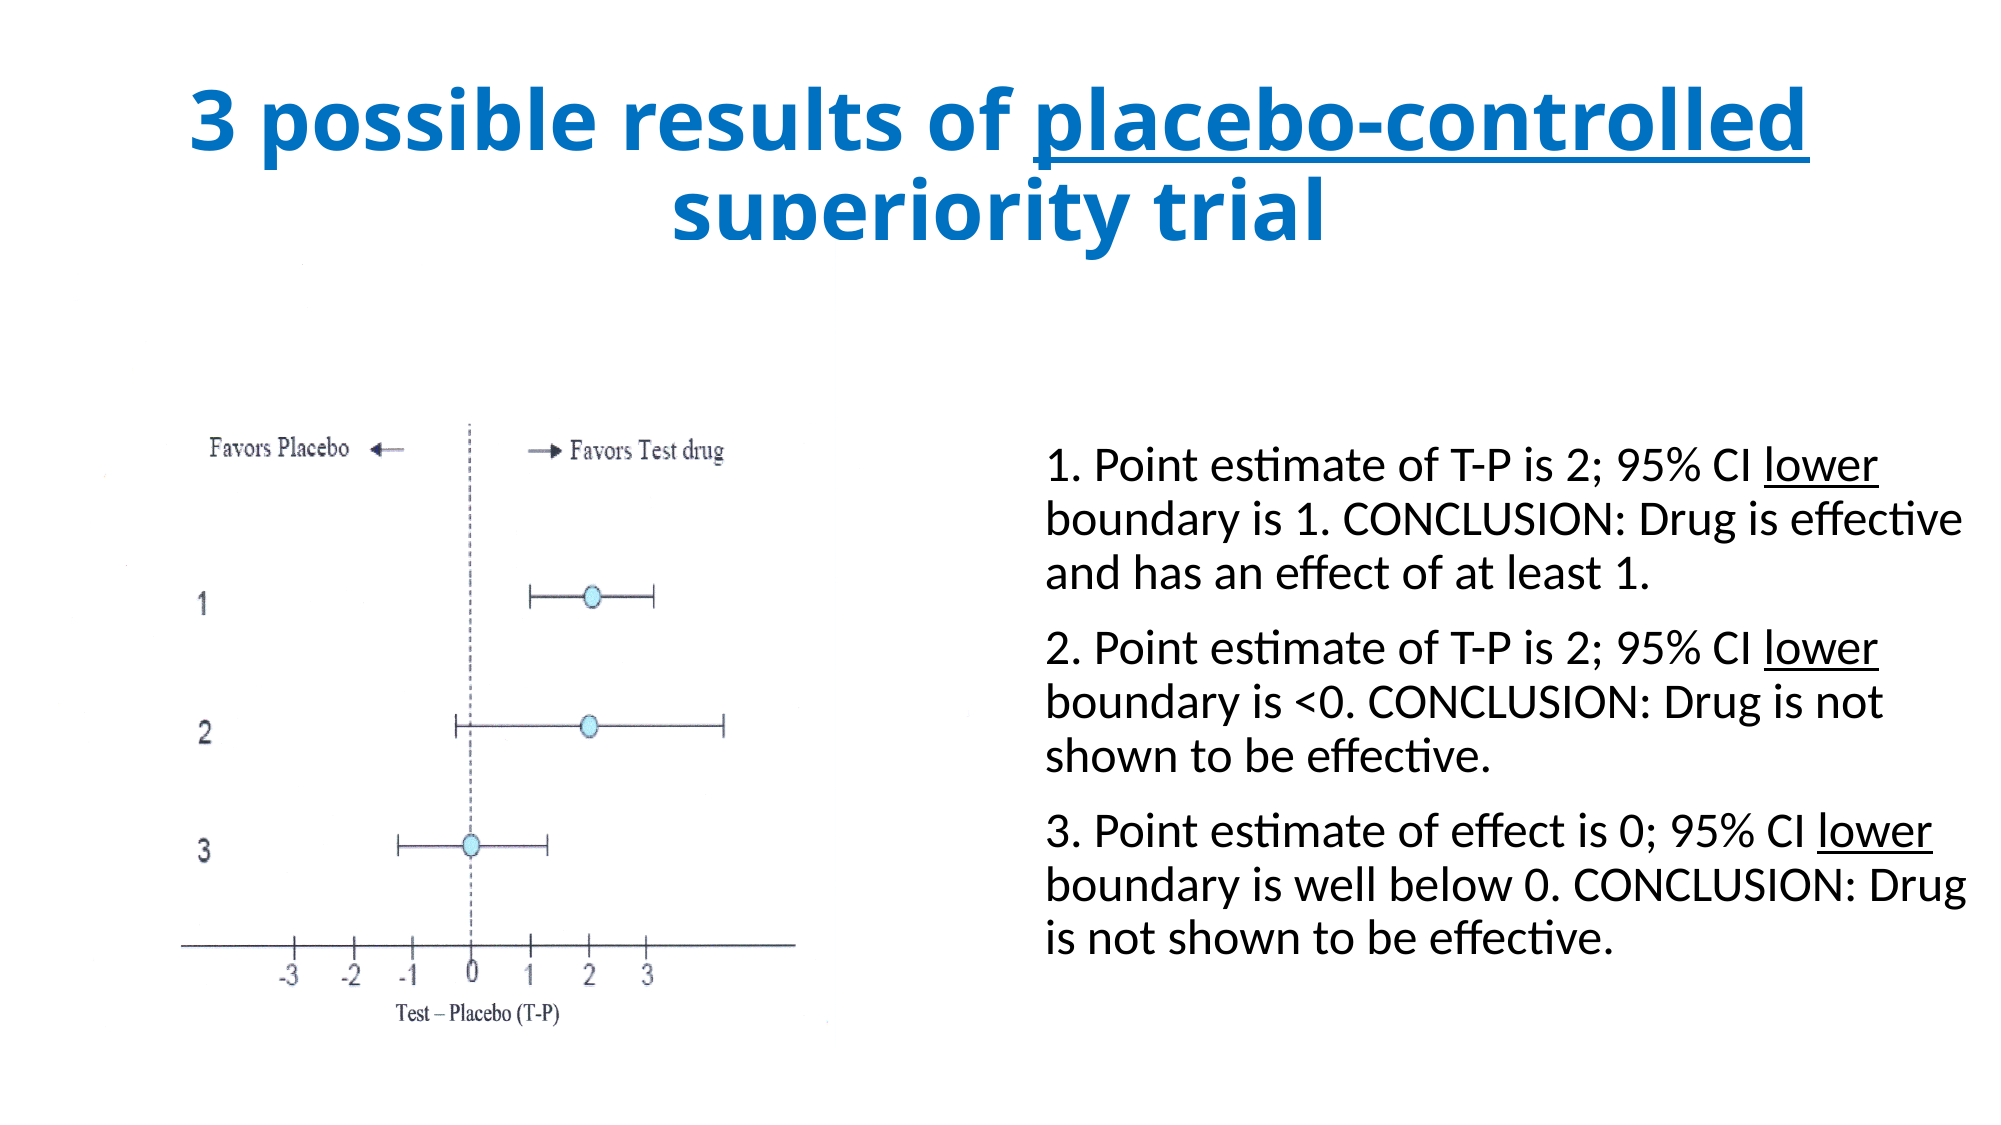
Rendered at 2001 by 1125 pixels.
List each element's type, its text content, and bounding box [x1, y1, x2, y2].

title 3 possible results of placebo-controlled superiority trial [0, 59, 2000, 278]
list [51, 240, 988, 1048]
list 1. Point estimate of T-P is 2; 95% CI lower boundary is 1. CONCLUSION: Drug is effective and has an effect of at least 1. 2. Point estimate of T-P is 2; 95% CI lower boundary is <0. CONCLUSION: Drug is not shown to be effective. 3. Point estimate of effect is 0; 95% CI lower boundary is well below 0. CONCLUSION: Drug is not shown to be effective. [1029, 430, 1988, 982]
